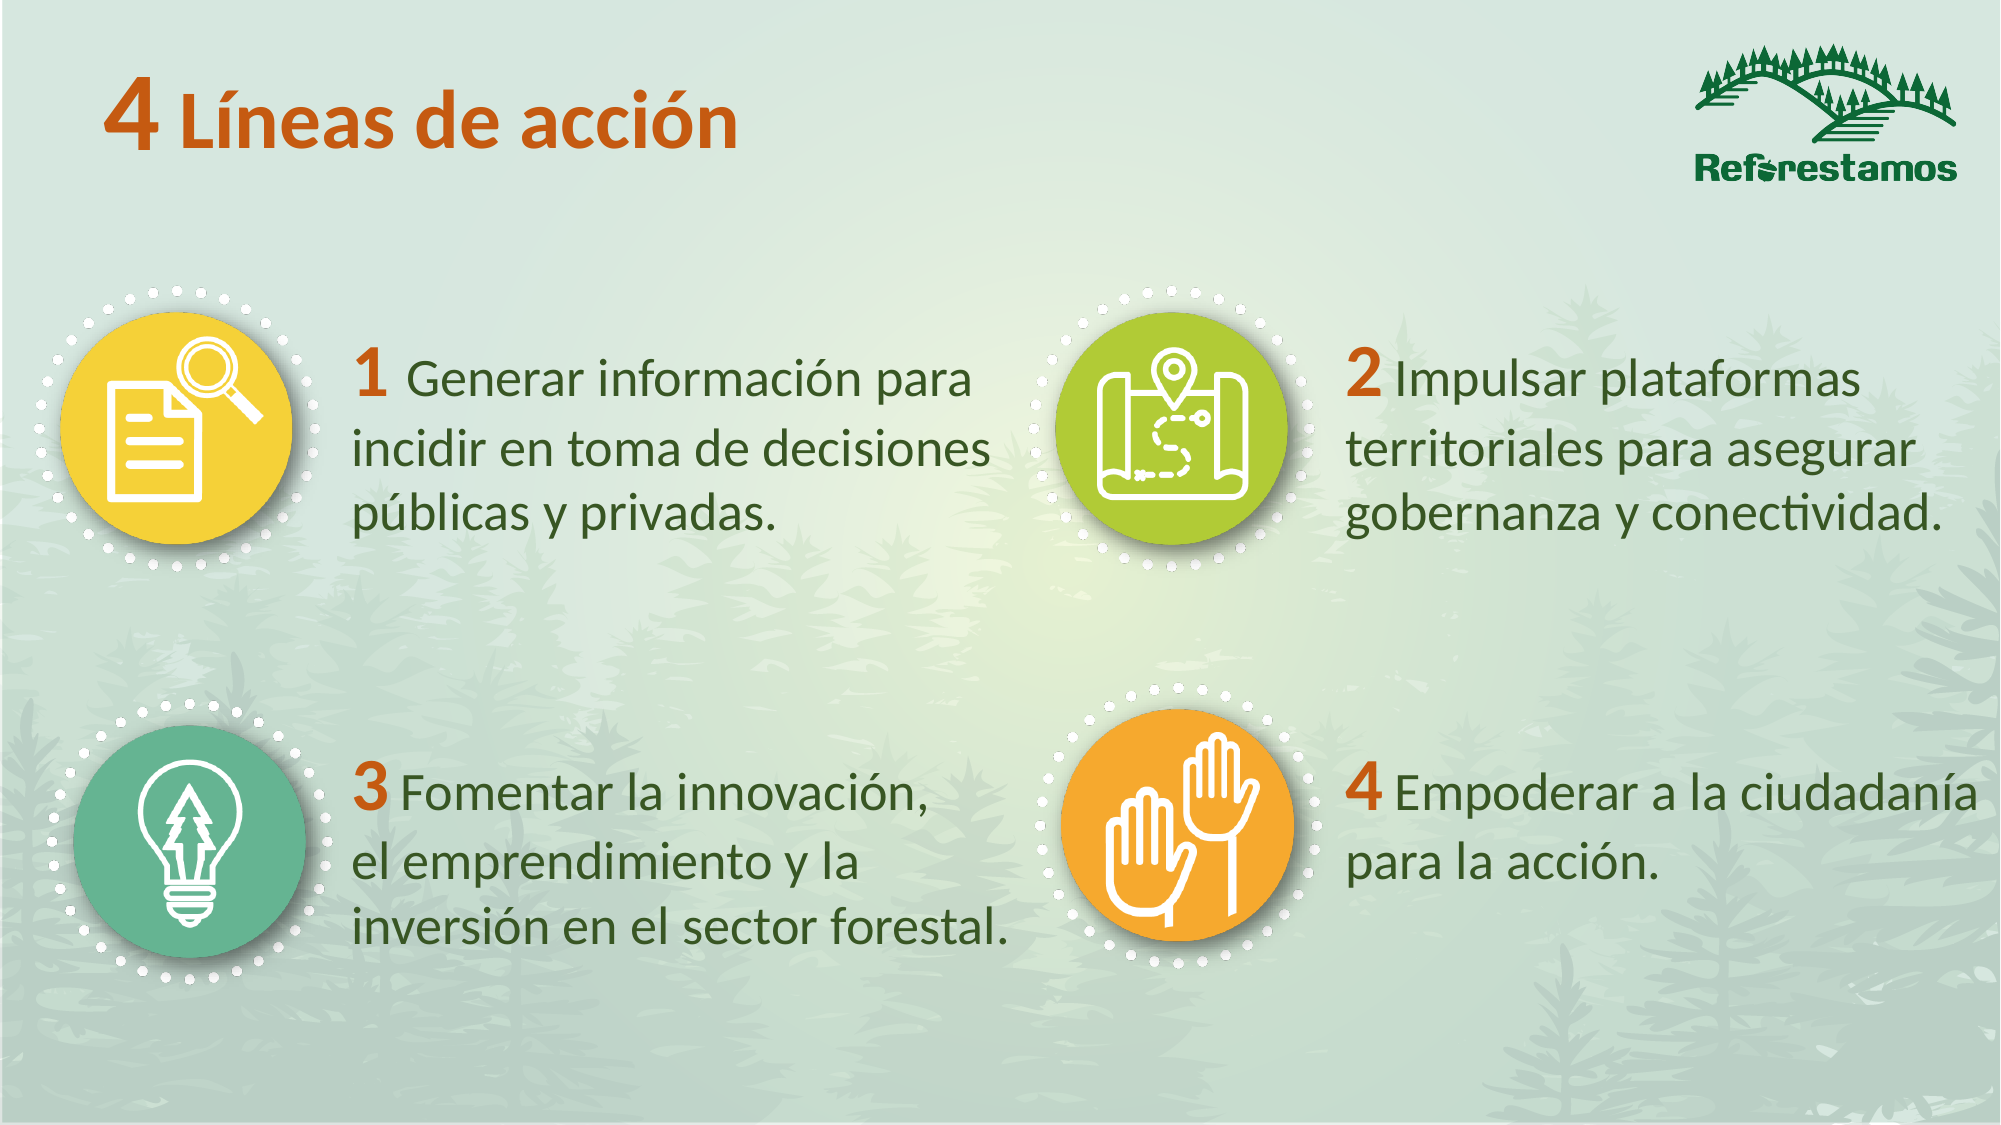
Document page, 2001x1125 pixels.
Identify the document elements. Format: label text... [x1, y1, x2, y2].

text_box 4 Empoderar a la ciudadanía para la acción. [1336, 728, 2000, 898]
text_box 1 Generar información para incidir en toma de decisiones públicas y privadas. [336, 314, 1012, 550]
text_box 2 Impulsar plataformas territoriales para asegurar gobernanza y conectividad. [1331, 314, 2000, 550]
text_box 4 [89, 30, 227, 181]
text_box 3 Fomentar la innovación, el emprendimiento y la inversión en el sector forestal. [349, 728, 1017, 963]
text_box Líneas de acción [227, 57, 787, 173]
picture [0, 0, 2001, 1125]
